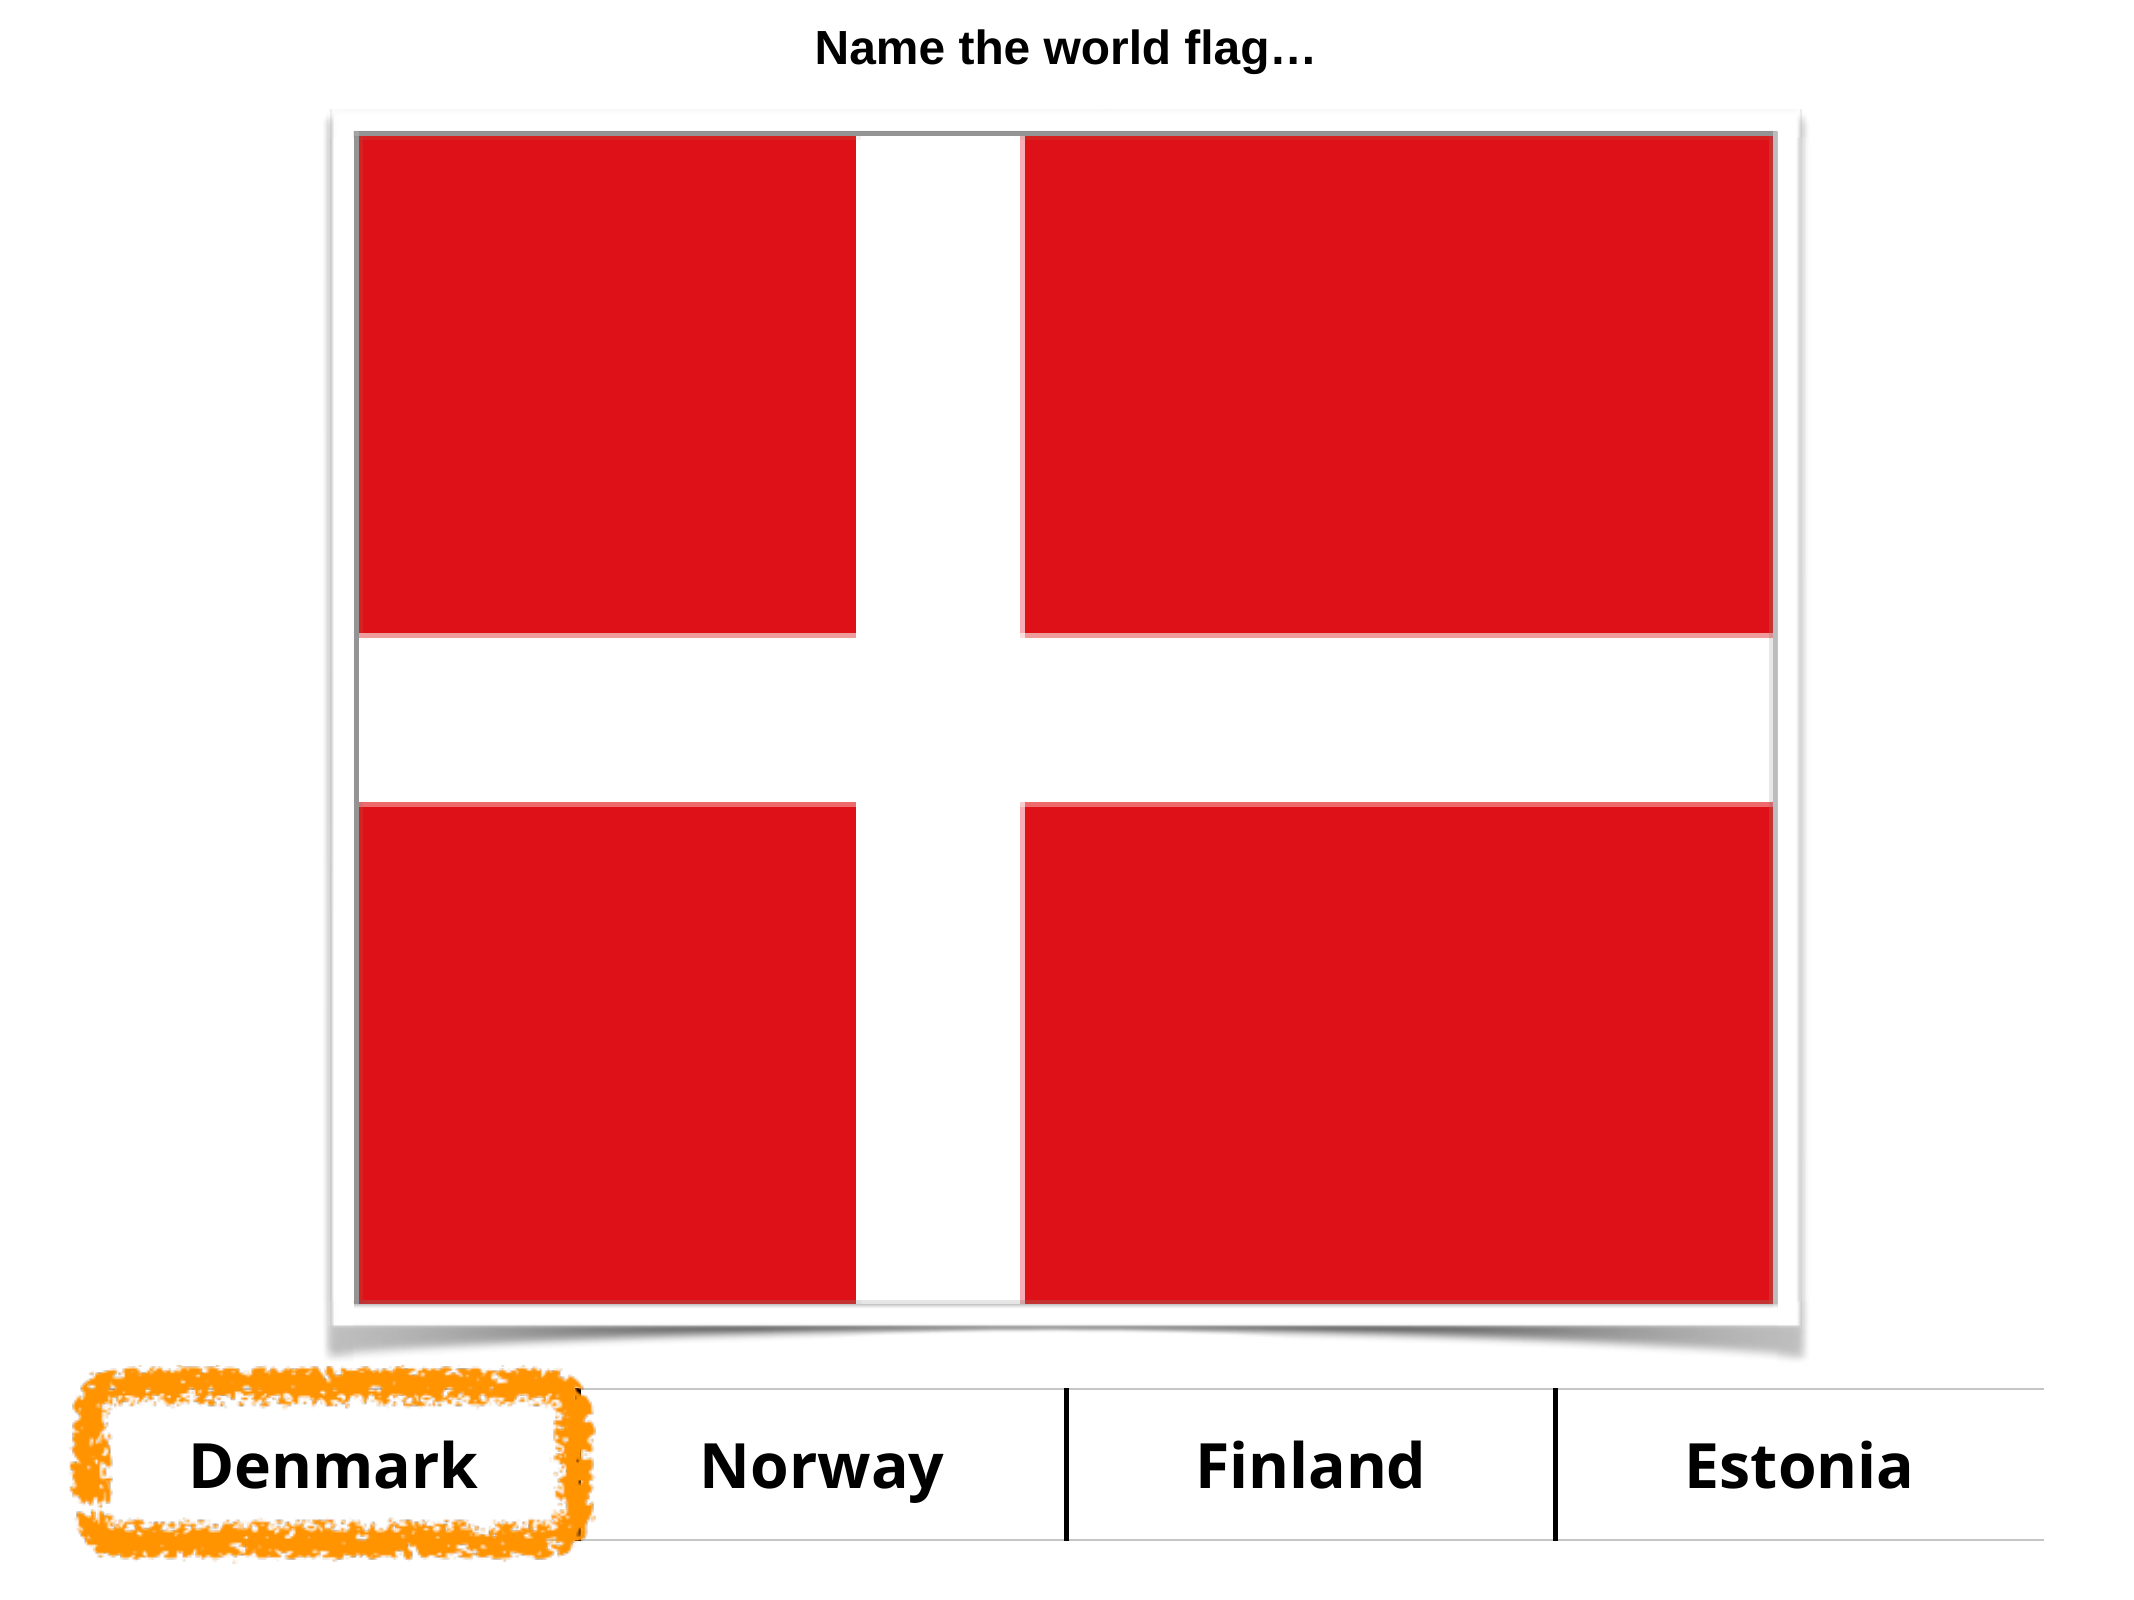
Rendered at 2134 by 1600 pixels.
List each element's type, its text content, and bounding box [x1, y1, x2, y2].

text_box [323, 108, 1811, 1367]
text_box Name the world flag… [806, 7, 1327, 82]
table_header Norway [598, 1390, 1064, 1539]
table_header Finland [1069, 1390, 1553, 1539]
picture [68, 1365, 598, 1564]
table_header Estonia [1558, 1390, 2044, 1539]
